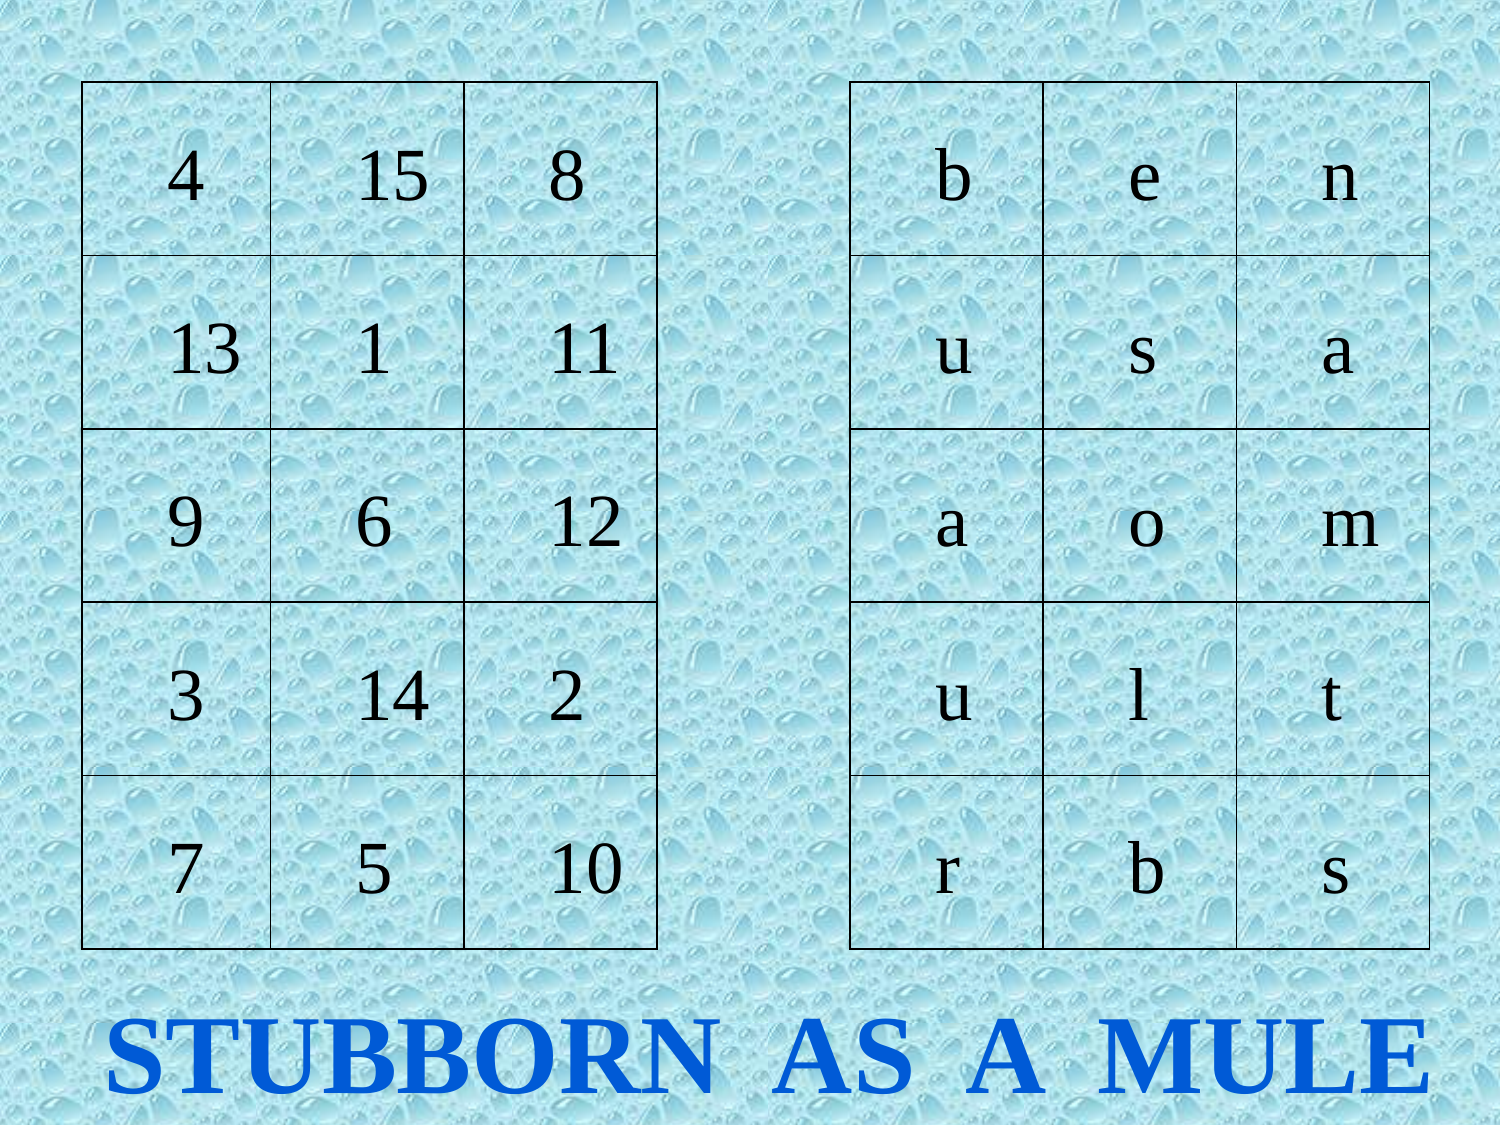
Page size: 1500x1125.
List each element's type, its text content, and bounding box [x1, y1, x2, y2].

table_cell 7 [83, 776, 270, 948]
table_cell r [851, 776, 1042, 948]
table_cell 14 [271, 603, 463, 775]
table_cell s [1044, 256, 1236, 428]
table_cell b [1044, 776, 1236, 948]
table_cell 9 [83, 430, 270, 601]
table_cell 12 [465, 430, 656, 601]
table_header [658, 82, 849, 255]
table_header n [1237, 83, 1429, 255]
table_cell s [1237, 776, 1429, 948]
table_header 15 [271, 83, 463, 255]
table_cell 6 [271, 430, 463, 601]
table_header 4 [83, 83, 270, 255]
text_box Stubborn as a mule [88, 973, 1451, 1124]
table_cell u [851, 603, 1042, 775]
table_cell t [1237, 603, 1429, 775]
table_header 8 [465, 83, 656, 255]
table_cell u [851, 256, 1042, 428]
table_cell o [1044, 430, 1236, 601]
table_cell 2 [465, 603, 656, 775]
table_header b [851, 83, 1042, 255]
table_cell m [1237, 430, 1429, 601]
table_cell a [851, 430, 1042, 601]
table_header e [1044, 83, 1236, 255]
table_cell 11 [465, 256, 656, 428]
table_cell [658, 429, 849, 602]
table_cell 10 [465, 776, 656, 948]
table_cell [658, 776, 849, 949]
table_cell 3 [83, 603, 270, 775]
table_cell l [1044, 603, 1236, 775]
table_cell [658, 255, 849, 429]
table_cell a [1237, 256, 1429, 428]
table_cell 1 [271, 256, 463, 428]
table_cell 5 [271, 776, 463, 948]
table_cell 13 [83, 256, 270, 428]
table_cell [658, 602, 849, 776]
picture [0, 0, 1500, 1125]
